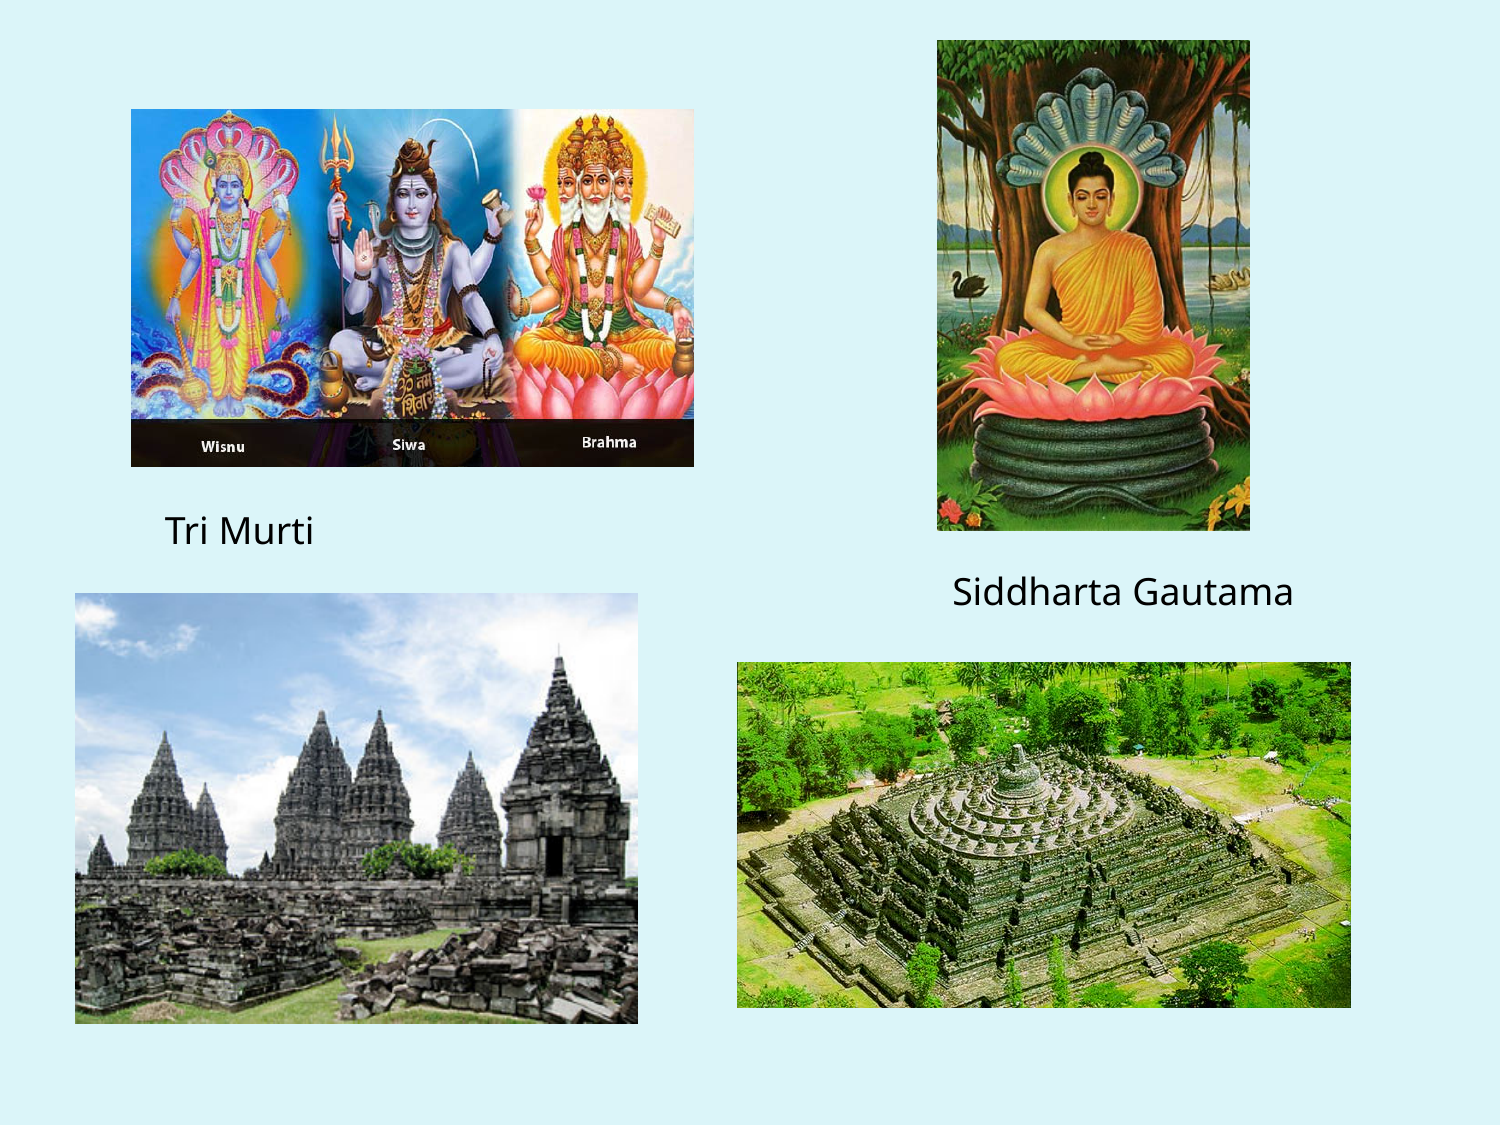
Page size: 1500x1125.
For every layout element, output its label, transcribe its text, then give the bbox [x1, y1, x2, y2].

picture [937, 39, 1251, 531]
picture [74, 593, 638, 1024]
text_box Tri Murti [150, 499, 413, 560]
picture [737, 662, 1351, 1008]
text_box Siddharta Gautama [937, 560, 1351, 621]
picture [131, 108, 694, 468]
